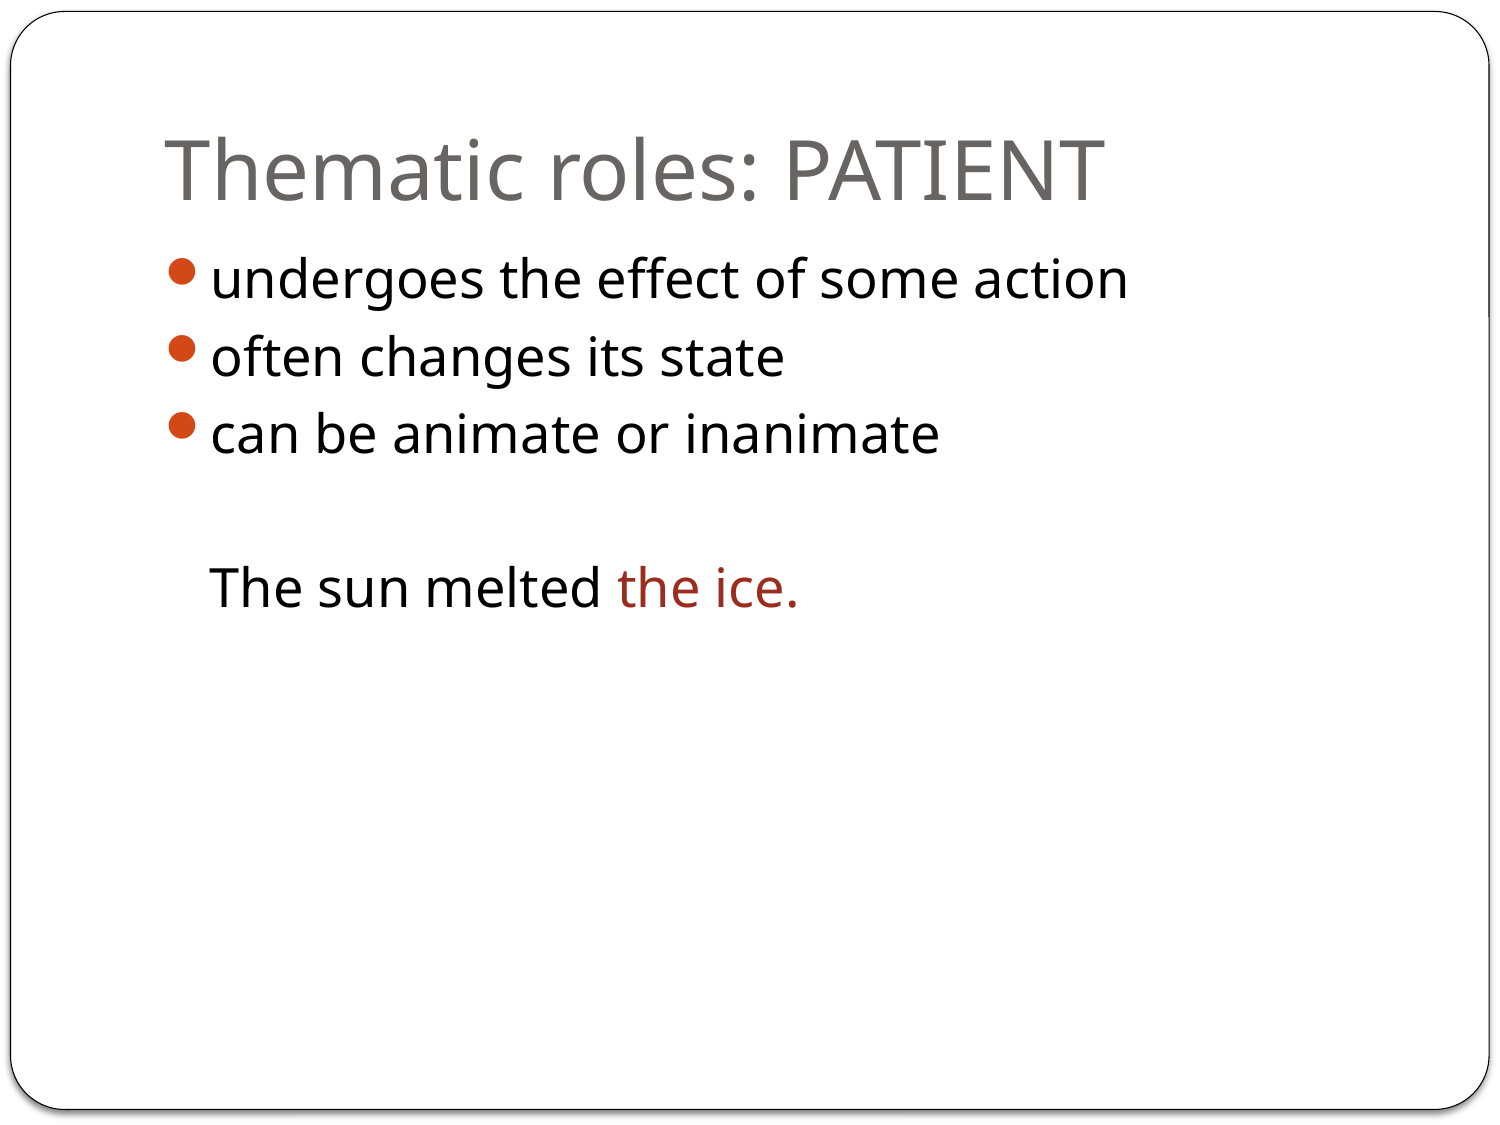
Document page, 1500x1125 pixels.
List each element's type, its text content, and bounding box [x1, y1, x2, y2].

title Thematic roles: PATIENT [150, 45, 1425, 233]
list undergoes the effect of some action often changes its state can be animate or inanimate The sun melted the ice. [150, 237, 1425, 988]
